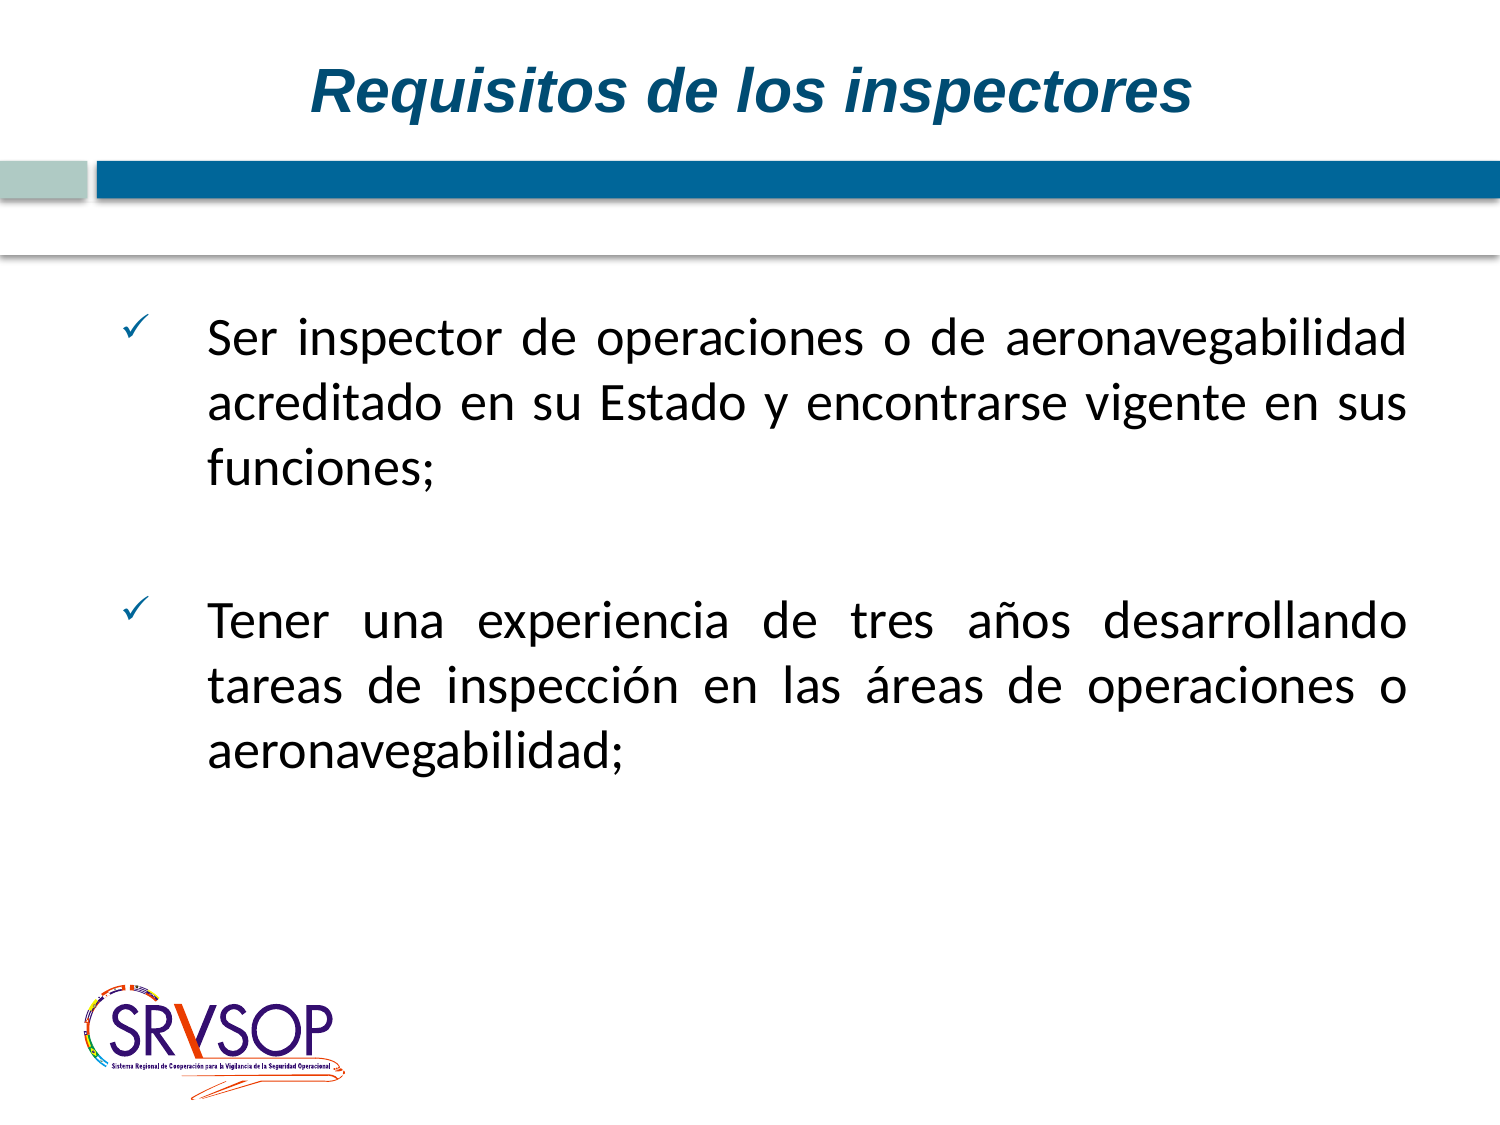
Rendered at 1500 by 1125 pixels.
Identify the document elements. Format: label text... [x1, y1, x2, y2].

text_box Requisitos de los inspectores [35, 37, 1471, 138]
list Ser inspector de operaciones o de aeronavegabilidad acreditado en su Estado y encontrarse vigente en sus funciones; Tener una experiencia de tres años desarrollando tareas de inspección en las áreas de operaciones o aeronavegabilidad; [74, 222, 1426, 924]
